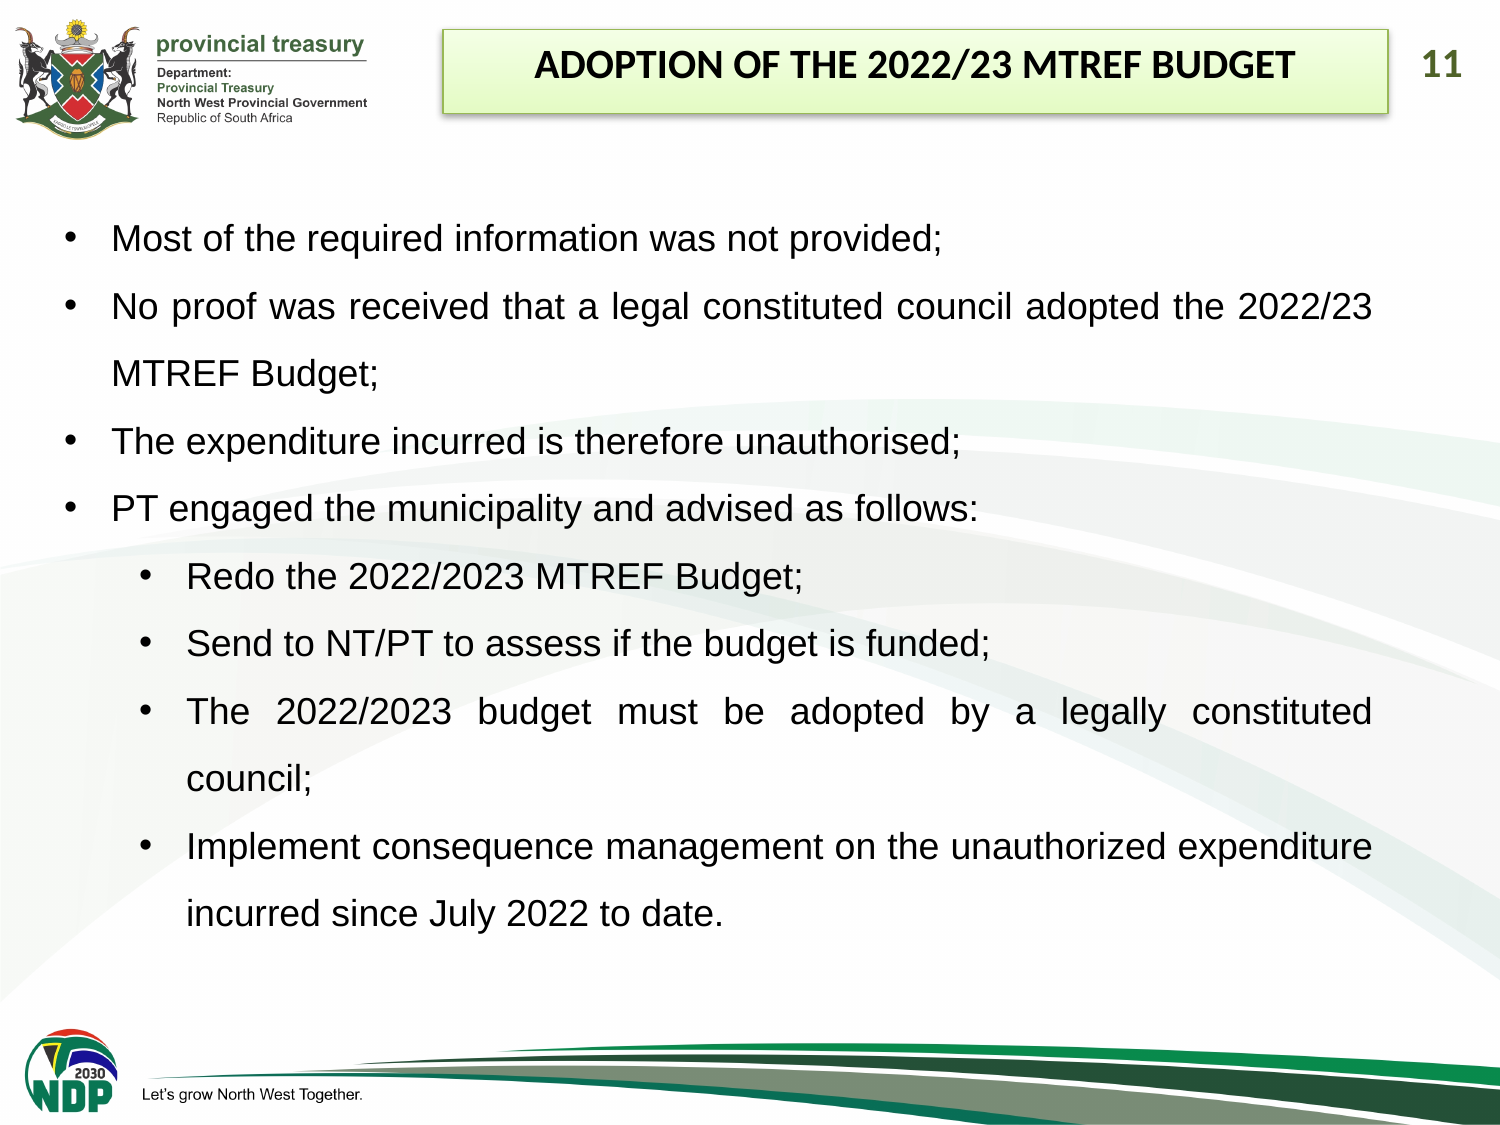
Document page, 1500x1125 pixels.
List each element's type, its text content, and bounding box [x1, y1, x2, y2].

picture [0, 0, 1500, 1125]
text_box Most of the required information was not provided; No proof was received that a legal constituted council adopted the 2022/23 MTREF Budget; The expenditure incurred is therefore unauthorised; PT engaged the municipality and advised as follows: Redo the 2022/2023 MTREF Budget; Send to NT/PT to assess if the budget is funded; The 2022/2023 budget must be adopted by a legally constituted council; Implement consequence management on the unauthorized expenditure incurred since July 2022 to date. [49, 184, 1388, 1032]
slide_number 11 [1391, 30, 1478, 91]
text_box ADOPTION OF THE 2022/23 MTREF BUDGET [442, 29, 1389, 114]
